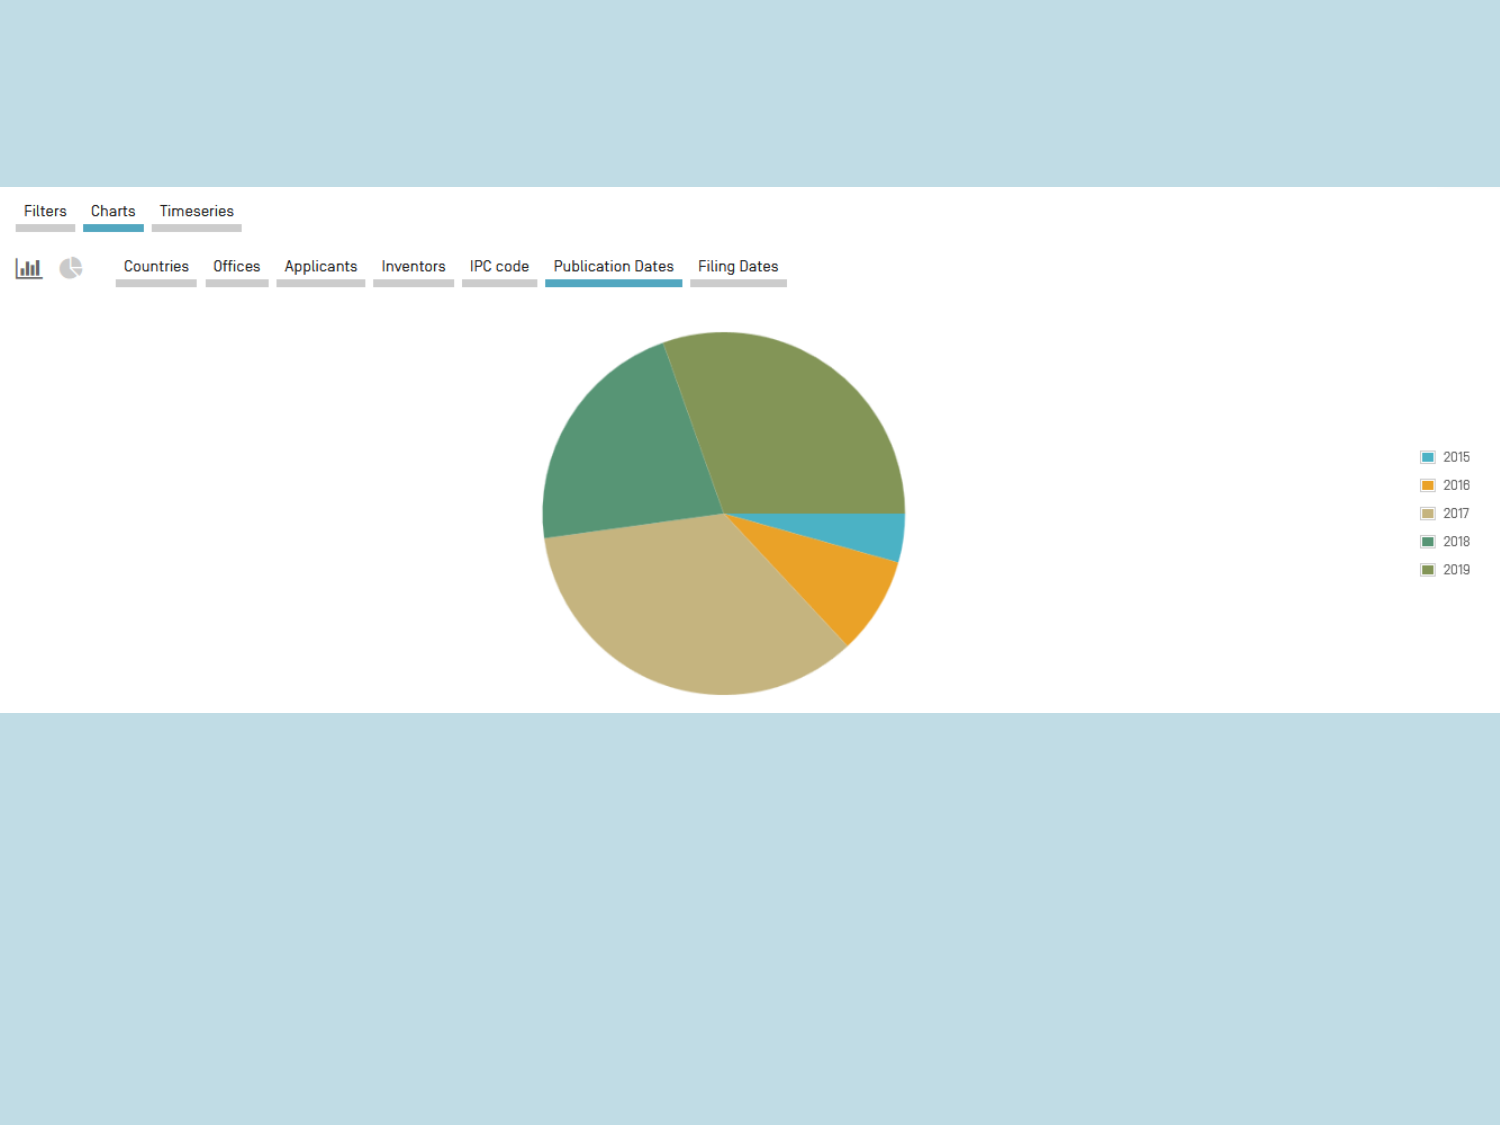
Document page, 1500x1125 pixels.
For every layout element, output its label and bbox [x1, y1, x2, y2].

picture [0, 187, 1500, 713]
